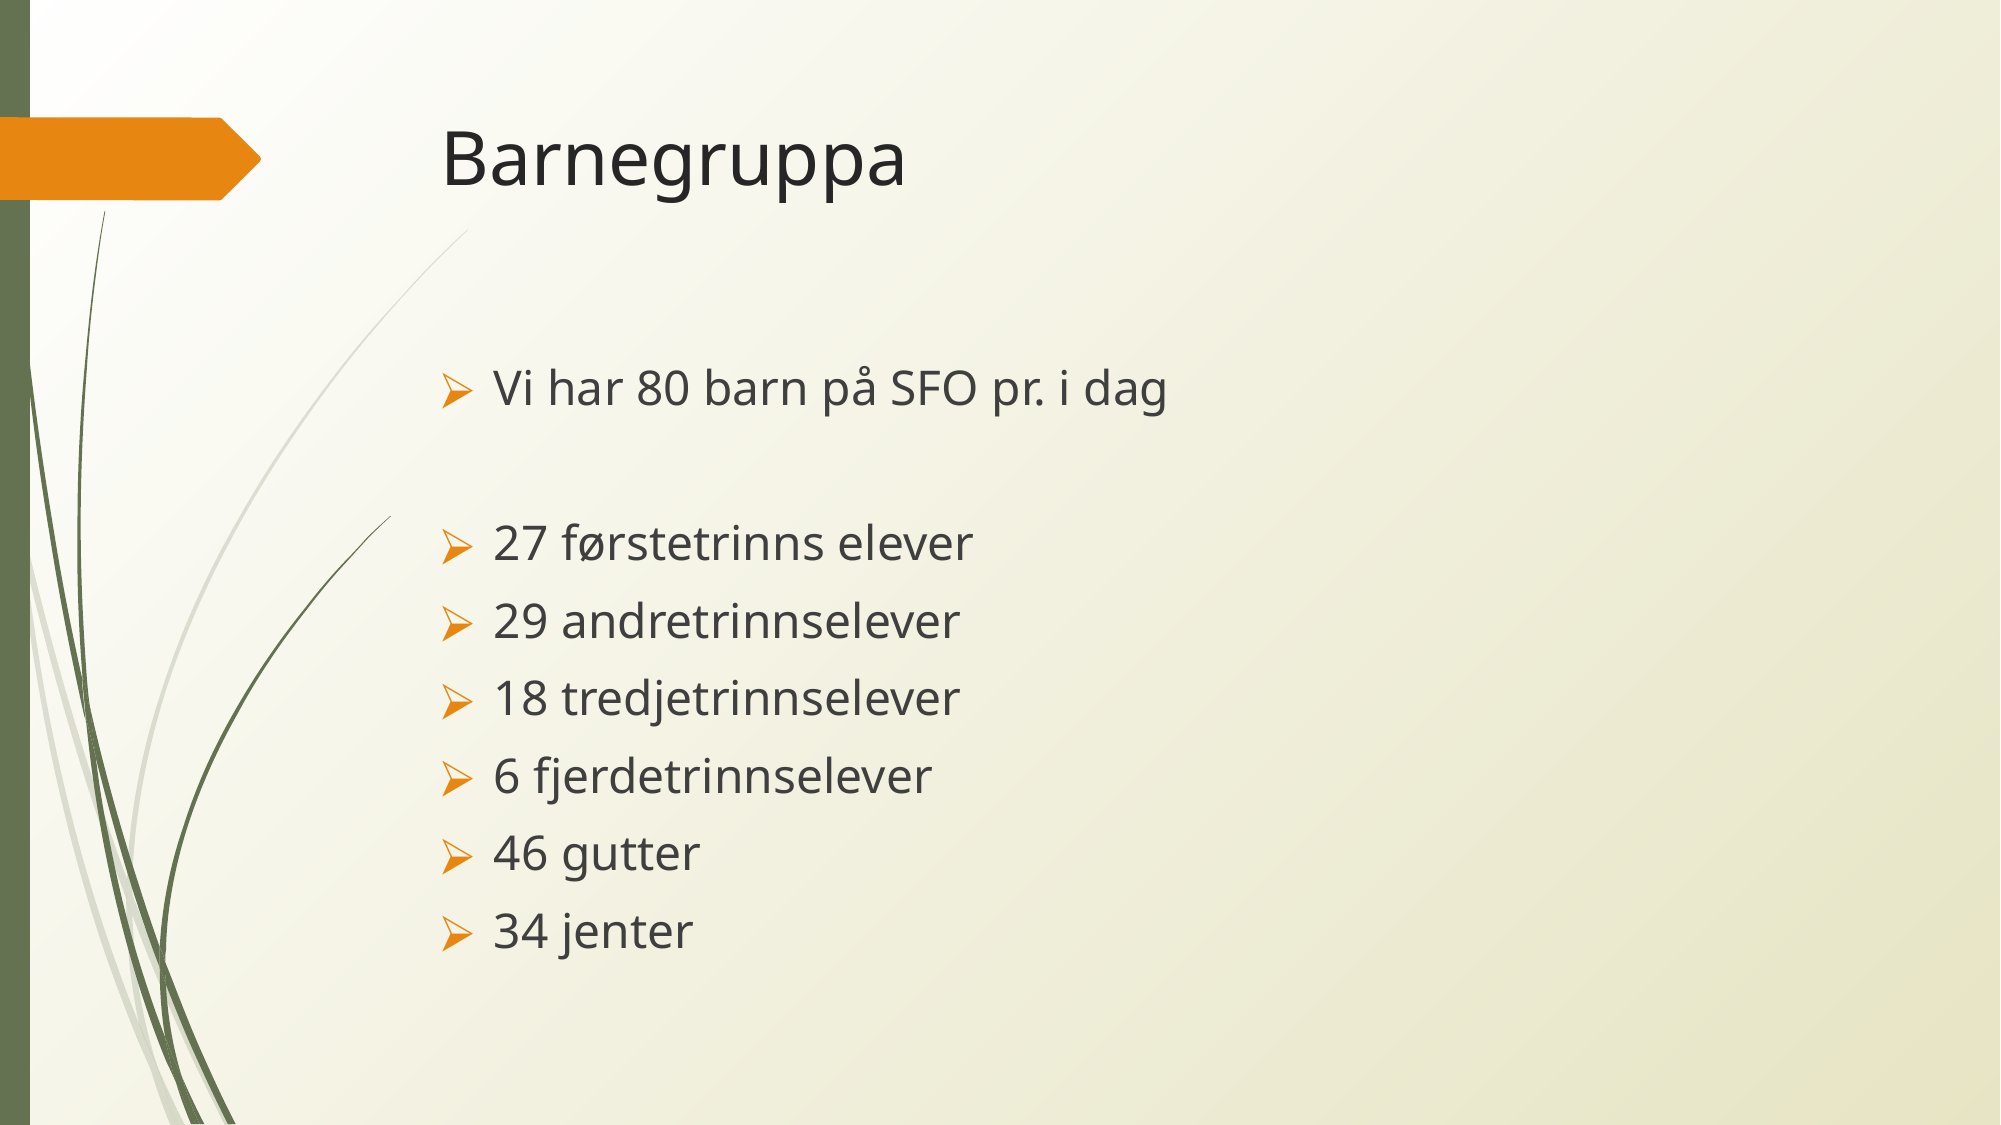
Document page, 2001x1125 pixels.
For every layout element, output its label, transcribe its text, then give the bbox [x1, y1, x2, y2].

list Vi har 80 barn på SFO pr. i dag 27 førstetrinns elever 29 andretrinnselever 18 tredjetrinnselever 6 fjerdetrinnselever 46 gutter 34 jenter [424, 350, 1888, 970]
title Barnegruppa [425, 102, 1888, 313]
